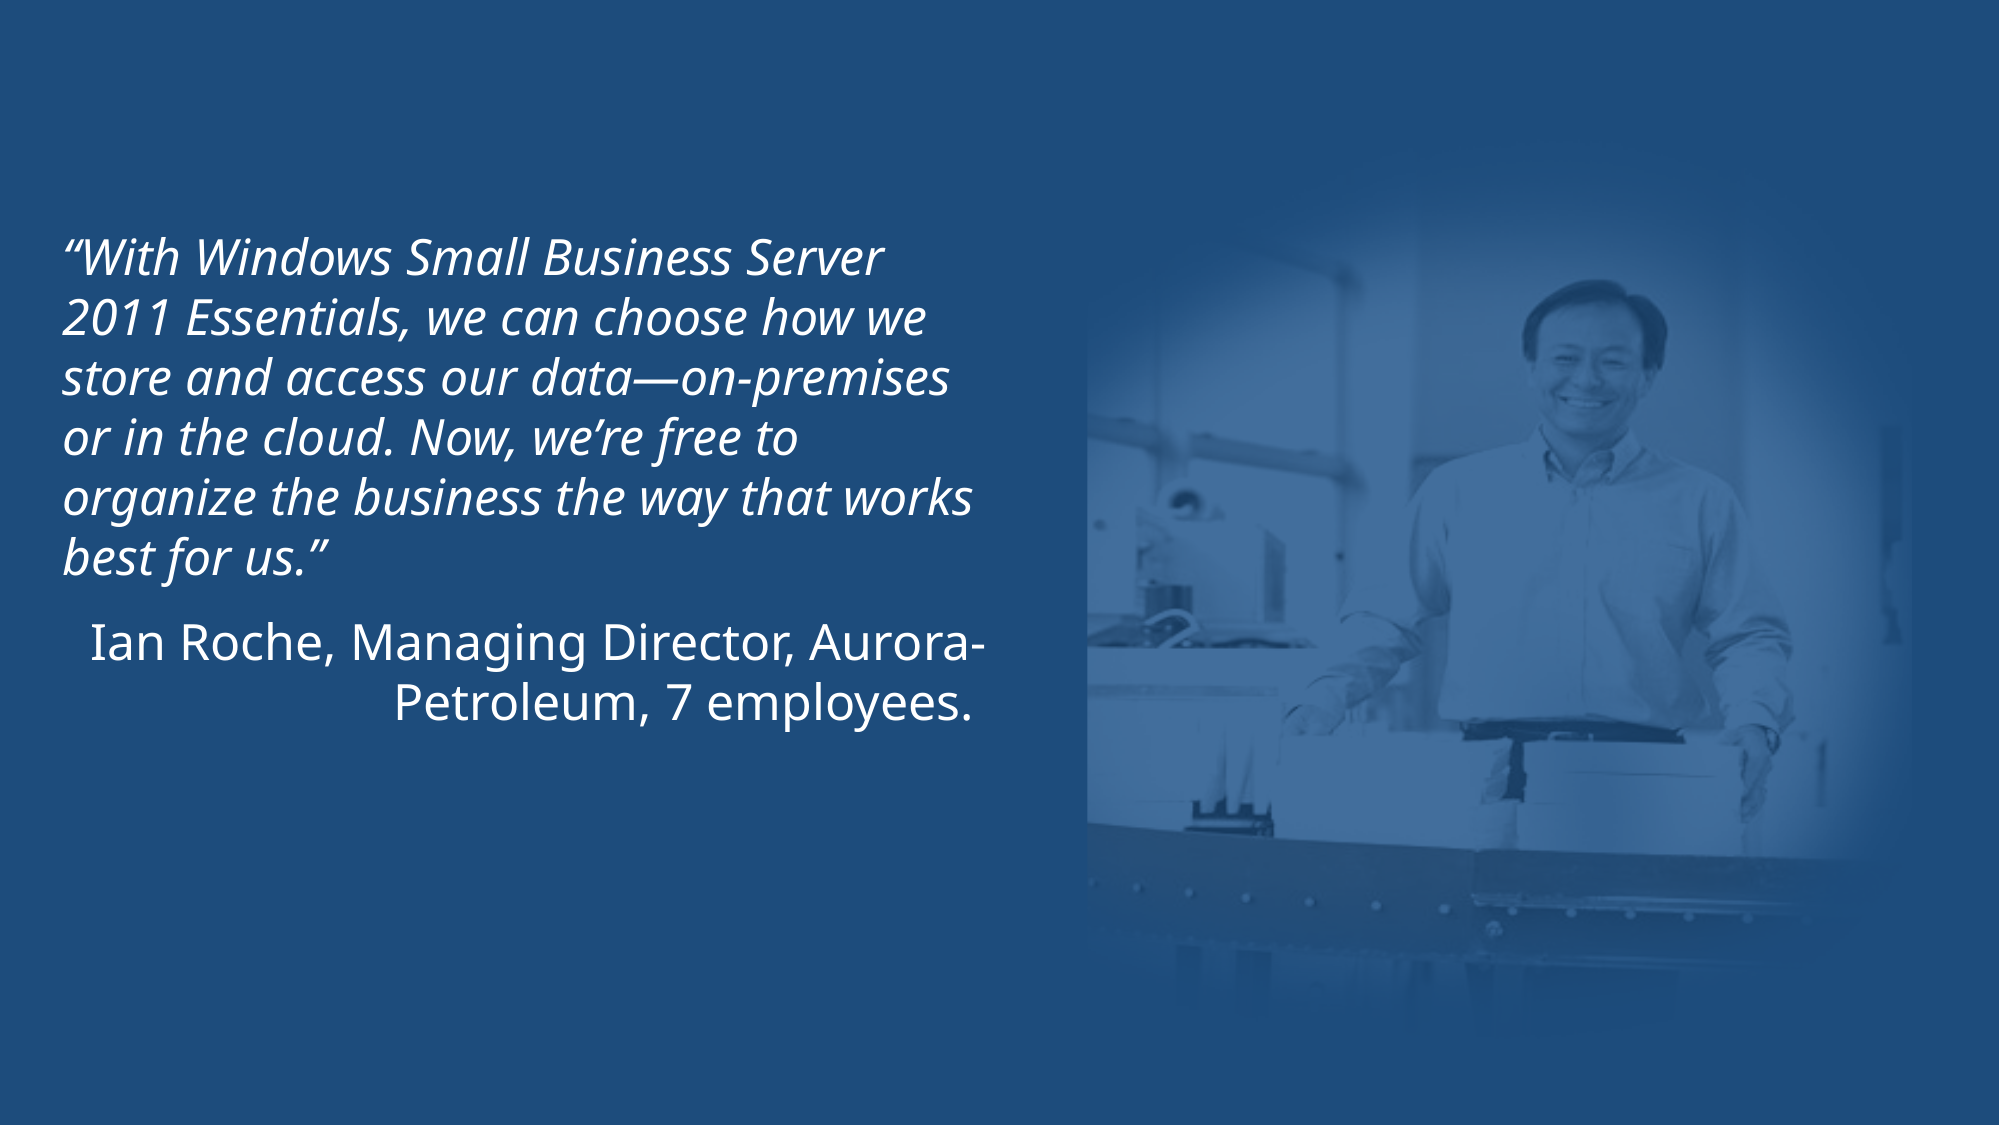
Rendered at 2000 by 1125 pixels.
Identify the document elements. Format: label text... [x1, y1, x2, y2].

text_box “With Windows Small Business Server 2011 Essentials, we can choose how we store and access our data—on-premises or in the cloud. Now, we’re free to organize the business the way that works best for us.” Ian Roche, Managing Director, Aurora-Petroleum, 7 employees. [47, 218, 1002, 738]
picture [1086, 0, 1913, 1125]
